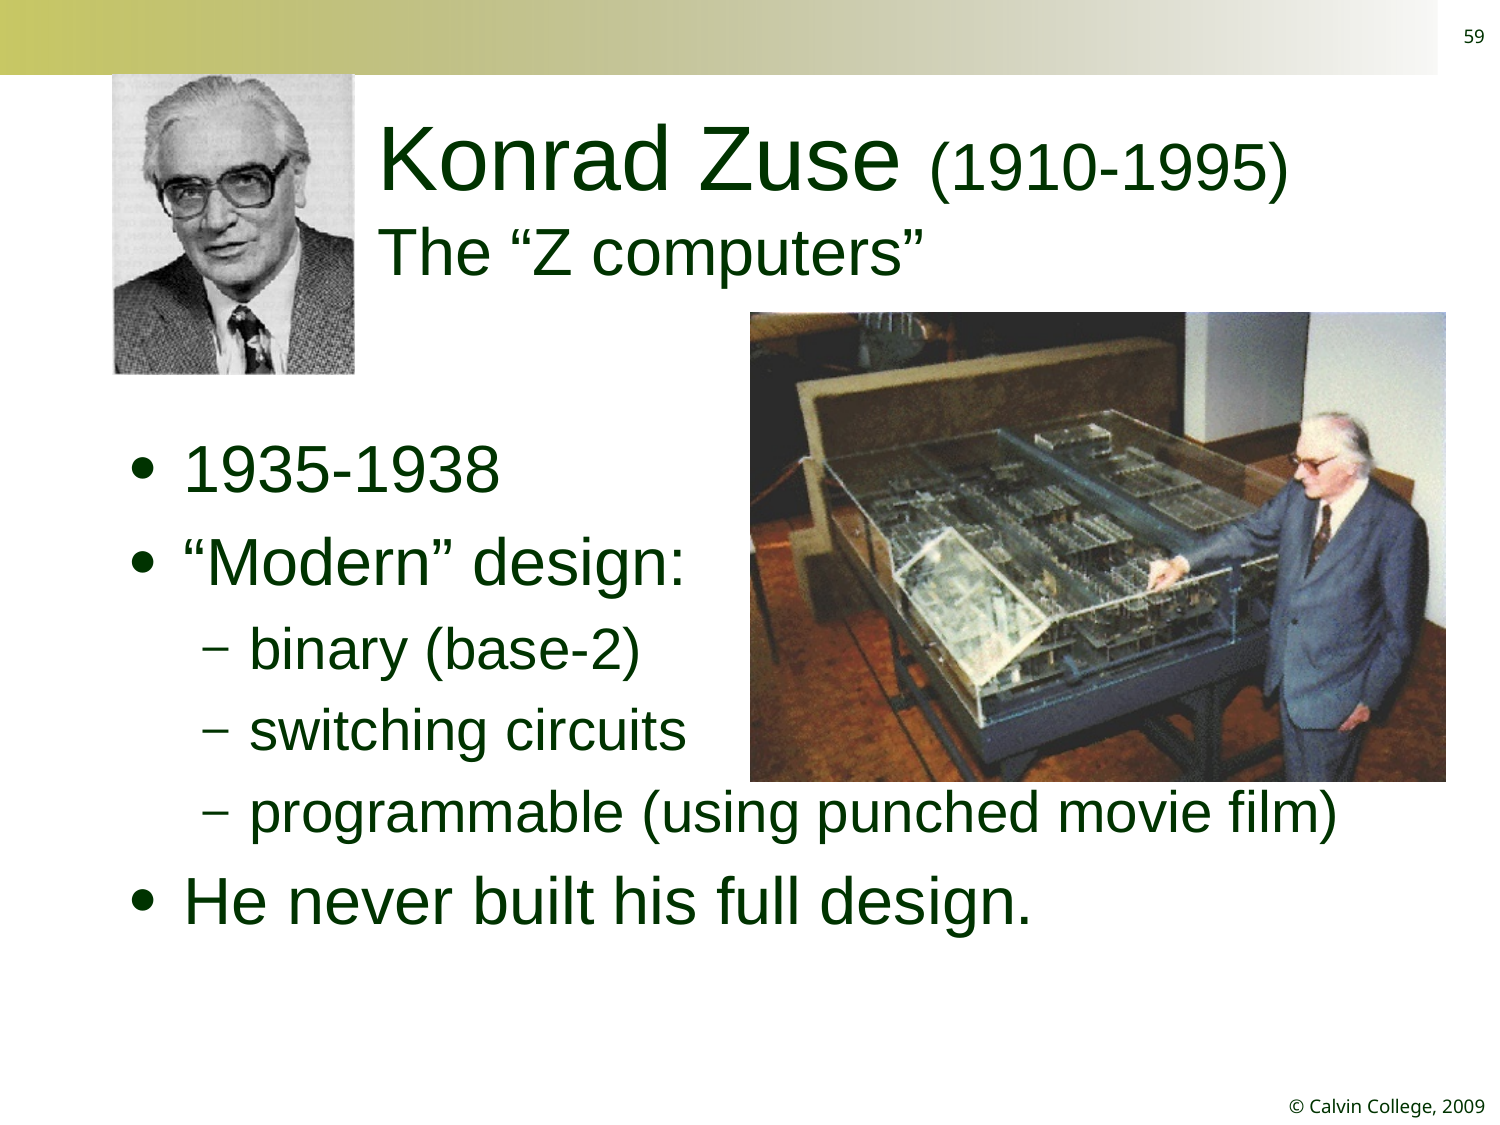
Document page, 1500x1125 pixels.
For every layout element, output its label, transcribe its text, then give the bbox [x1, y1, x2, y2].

title Konrad Zuse (1910-1995) The “Z computers” [362, 99, 1413, 288]
picture [112, 74, 355, 376]
slide_number 59 [1437, 0, 1500, 76]
picture [749, 312, 1447, 782]
list 1935-1938 “Modern” design: binary (base-2) switching circuits programmable (using punched movie film) He never built his full design. [112, 324, 1438, 1001]
